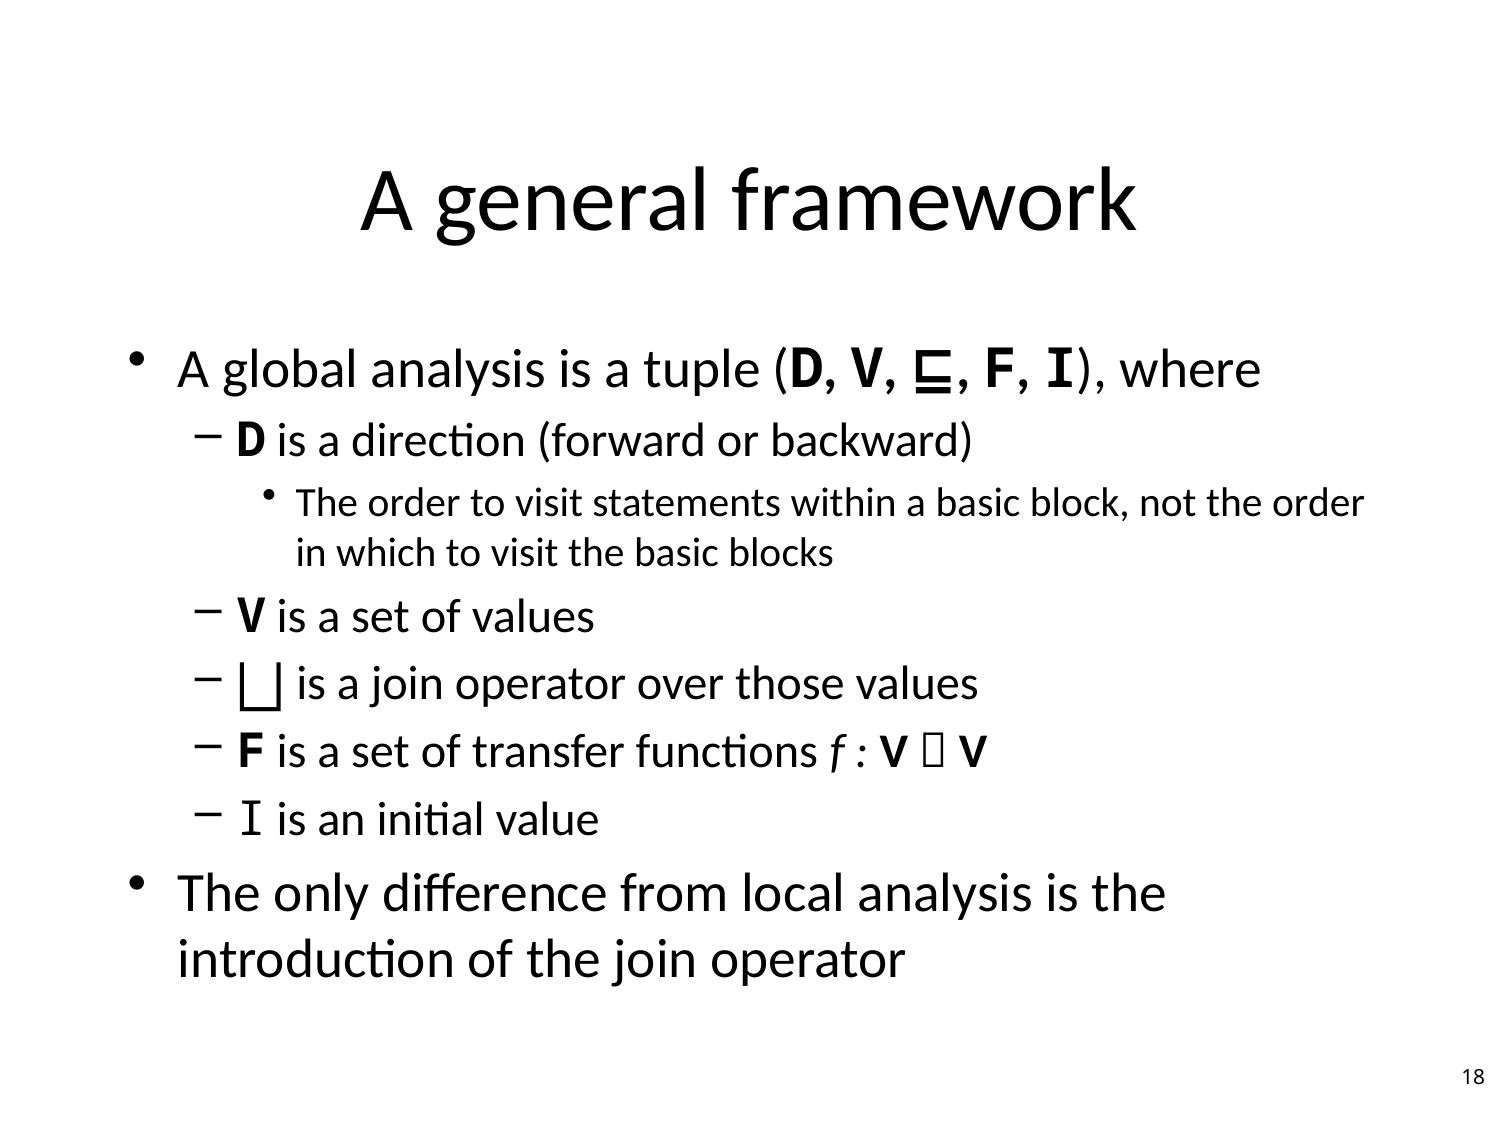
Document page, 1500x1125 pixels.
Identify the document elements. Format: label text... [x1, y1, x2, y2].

slide_number 18 [1187, 1055, 1500, 1102]
list A global analysis is a tuple (D, V, ⊑, F, I), where D is a direction (forward or backward) The order to visit statements within a basic block, not the order in which to visit the basic blocks V is a set of values ⨆ is a join operator over those values F is a set of transfer functions f : V  V I is an initial value The only difference from local analysis is the introduction of the join operator [112, 324, 1388, 1000]
title A general framework [112, 99, 1388, 288]
